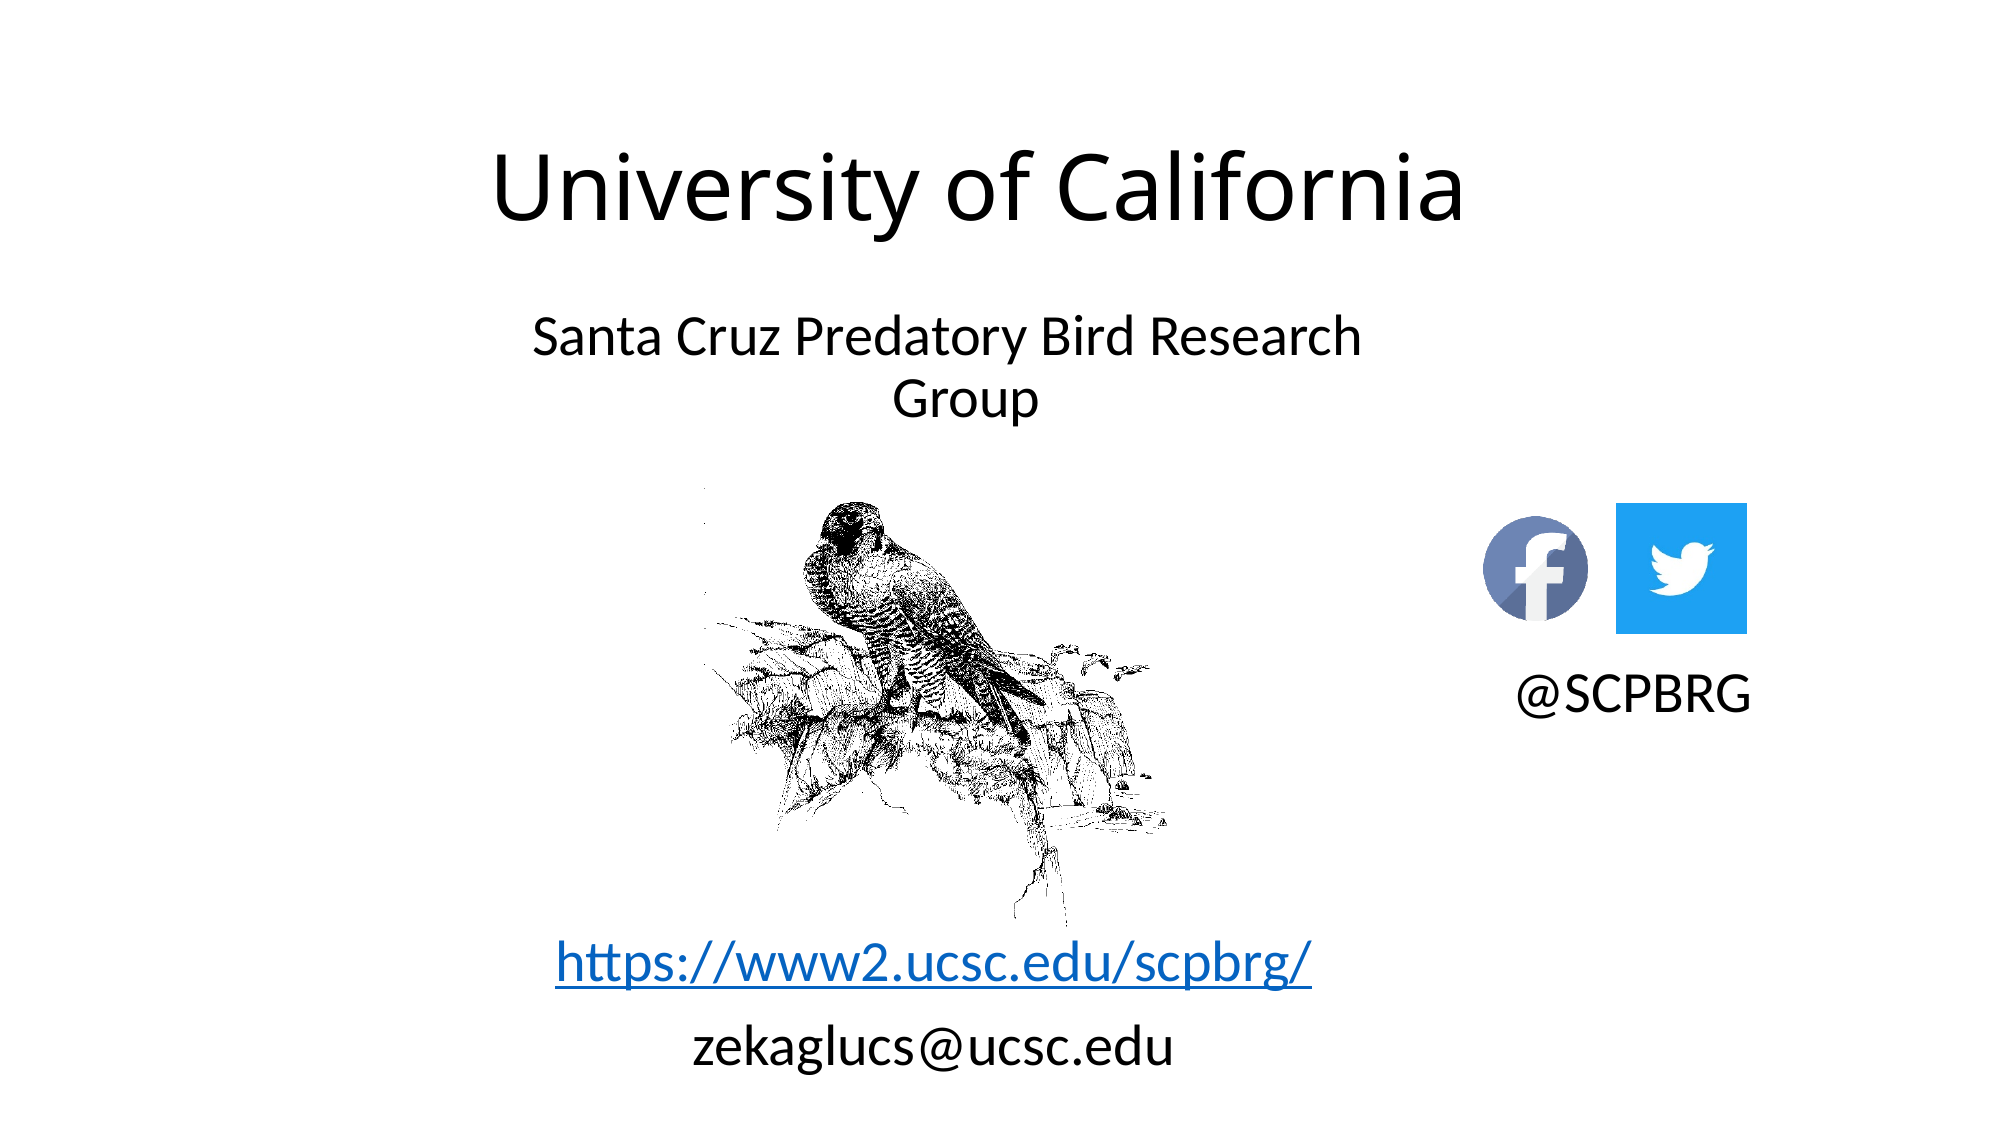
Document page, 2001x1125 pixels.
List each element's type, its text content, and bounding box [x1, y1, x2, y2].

text_box University of California [341, 59, 1617, 323]
picture [703, 484, 1167, 931]
picture [1483, 516, 1589, 621]
text_box Santa Cruz Predatory Bird Research Group [454, 297, 1442, 473]
list https://www2.ucsc.edu/scpbrg/ zekaglucs@ucsc.edu [500, 924, 1368, 1125]
picture [1616, 503, 1747, 634]
text_box @SCPBRG [1498, 647, 1768, 732]
